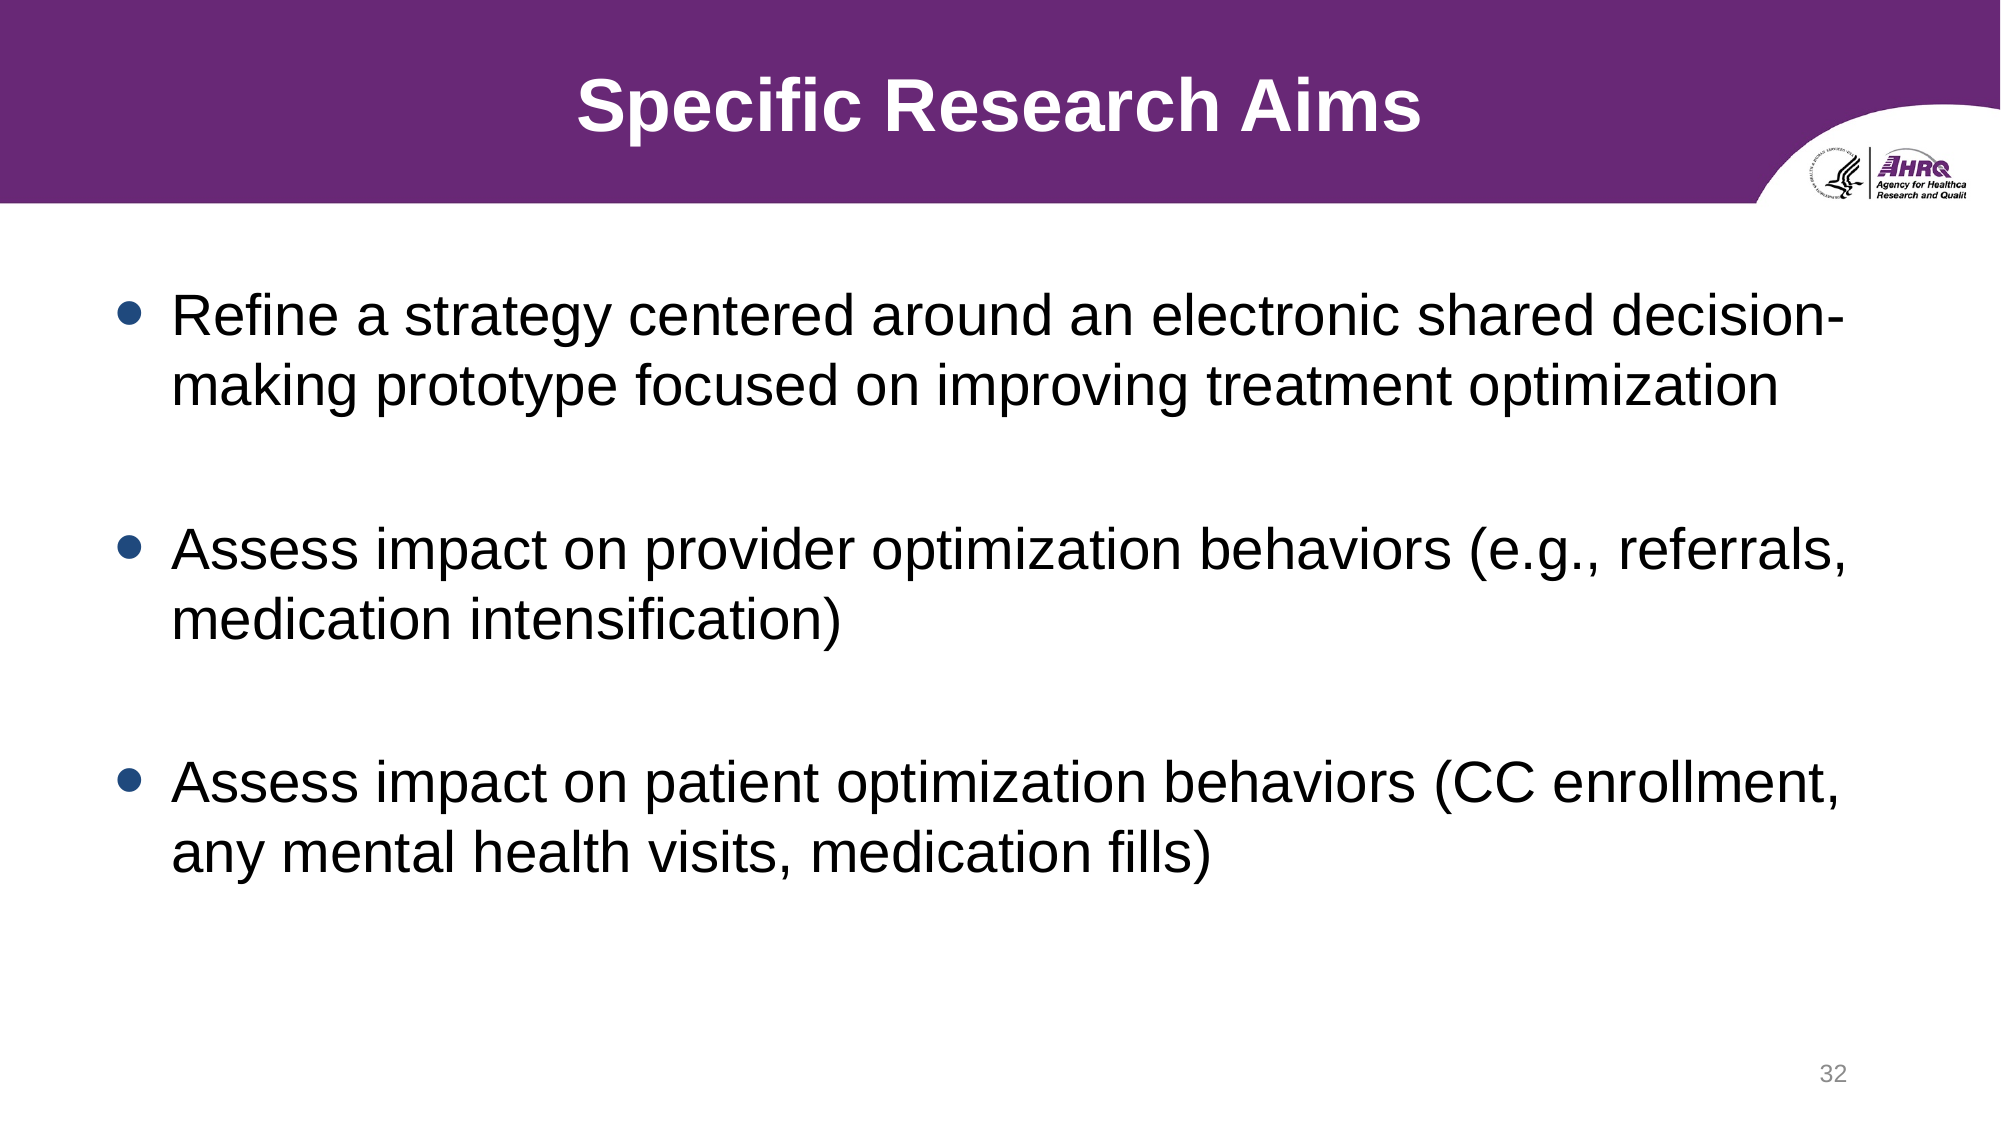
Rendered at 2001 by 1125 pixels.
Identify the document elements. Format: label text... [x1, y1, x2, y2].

slide_number 32 [1412, 1042, 1863, 1103]
title Specific Research Aims [116, 21, 1884, 181]
list Refine a strategy centered around an electronic shared decision-making prototype focused on improving treatment optimization Assess impact on provider optimization behaviors (e.g., referrals, medication intensification) Assess impact on patient optimization behaviors (CC enrollment, any mental health visits, medication fills) [99, 270, 1900, 1063]
picture [0, 0, 2001, 1125]
